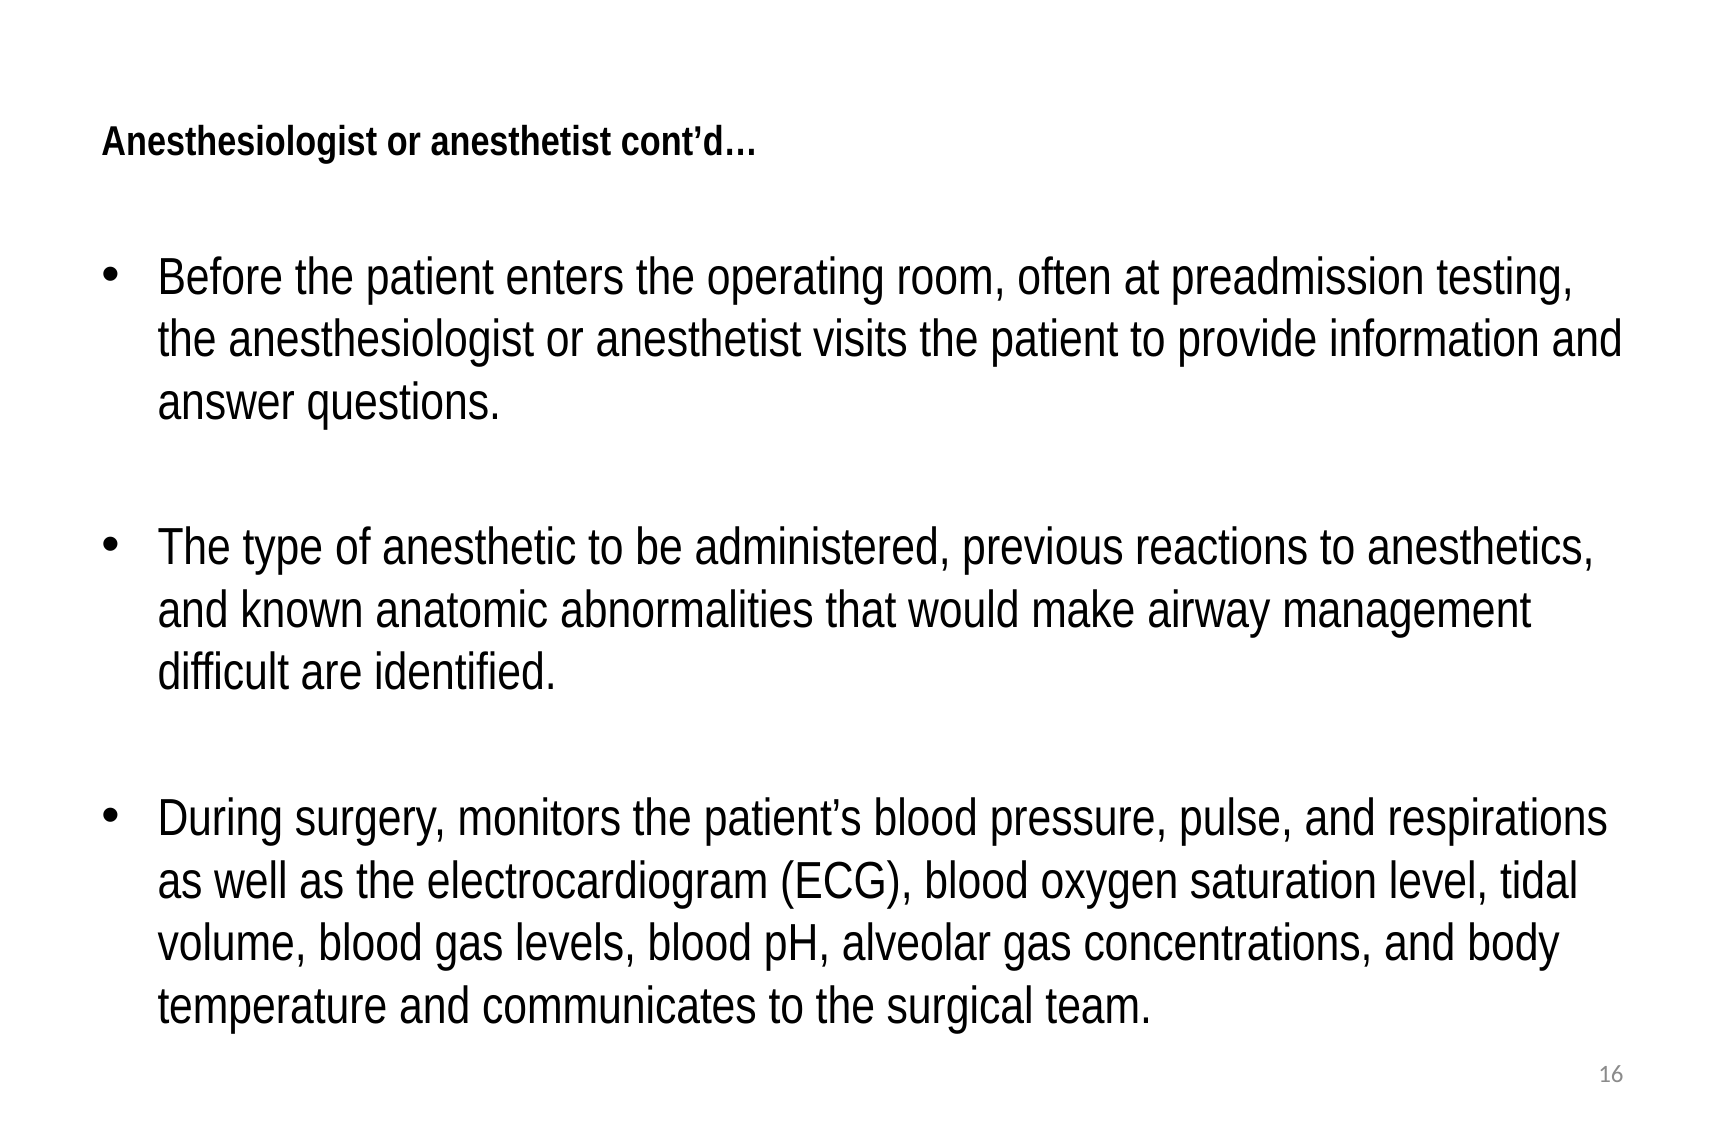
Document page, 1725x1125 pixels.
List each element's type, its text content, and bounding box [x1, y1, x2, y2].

title Anesthesiologist or anesthetist cont’d… [86, 45, 1639, 233]
list Before the patient enters the operating room, often at preadmission testing, the anesthesiologist or anesthetist visits the patient to provide information and answer questions. The type of anesthetic to be administered, previous reactions to anesthetics, and known anatomic abnormalities that would make airway management difficult are identified. During surgery, monitors the patient’s blood pressure, pulse, and respirations as well as the electrocardiogram (ECG), blood oxygen saturation level, tidal volume, blood gas levels, blood pH, alveolar gas concentrations, and body temperature and communicates to the surgical team. [86, 234, 1639, 978]
slide_number 16 [1236, 1042, 1639, 1103]
